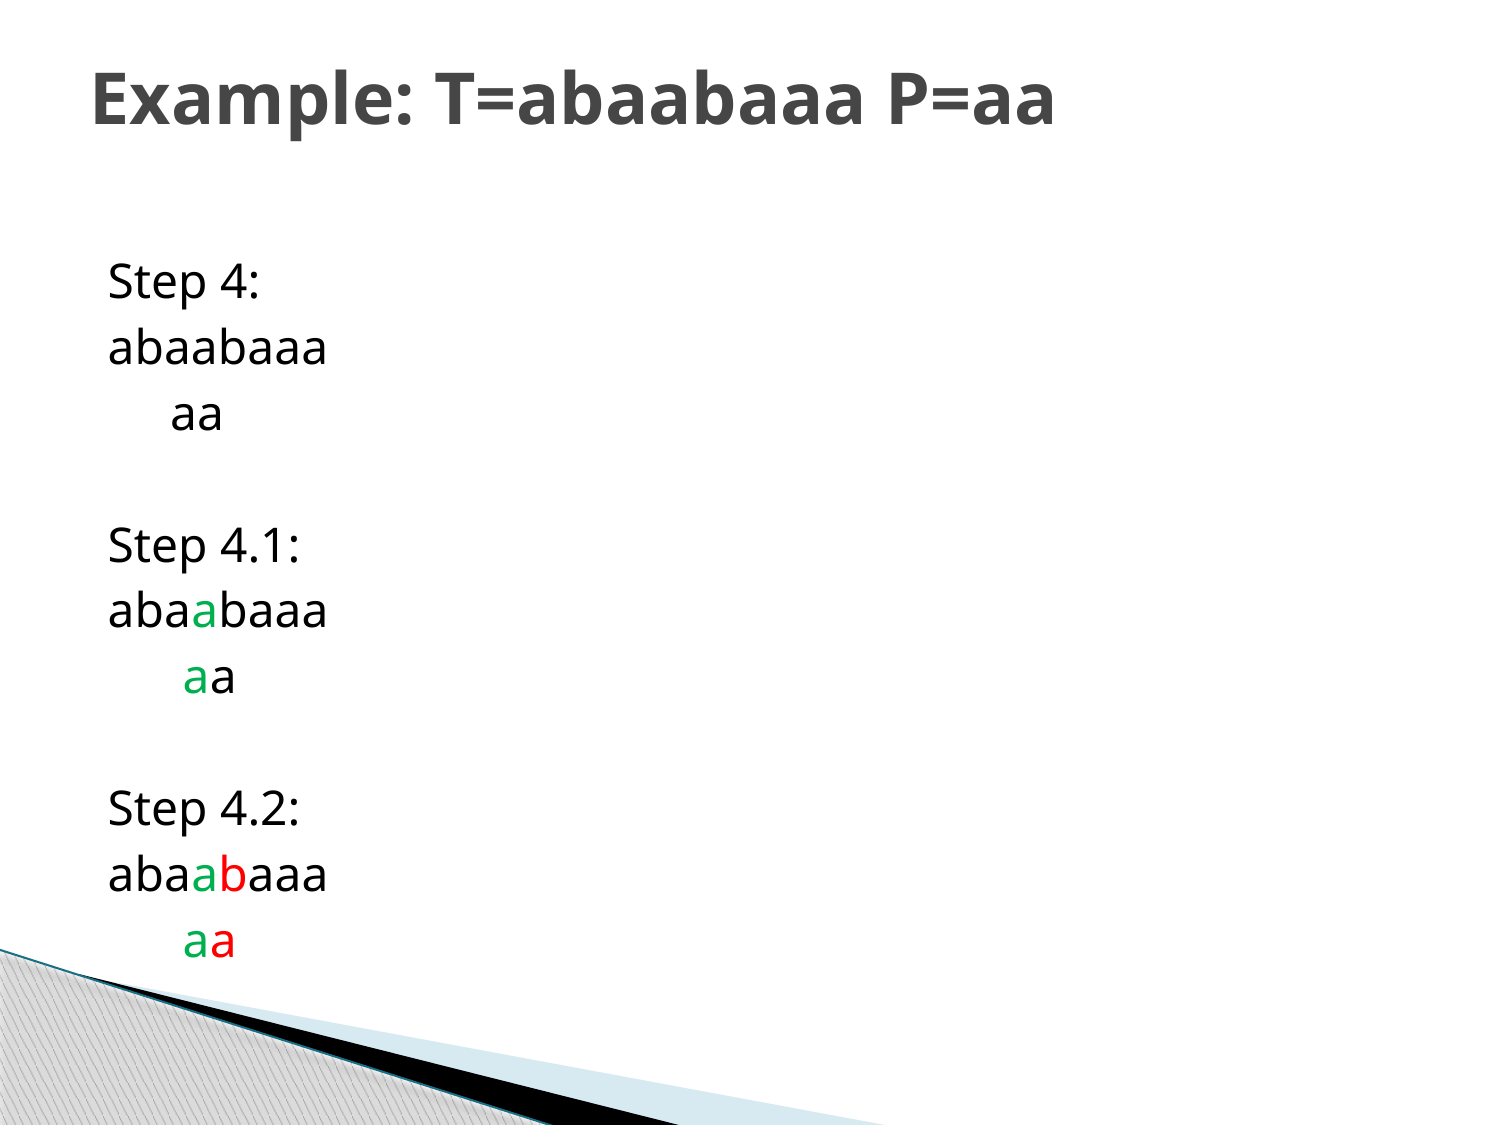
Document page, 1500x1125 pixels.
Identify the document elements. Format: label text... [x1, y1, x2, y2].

title Example: T=abaabaaa P=aa [75, 45, 1425, 233]
list Step 4: abaabaaa aa Step 4.1: abaabaaa aa Step 4.2: abaabaaa aa [75, 243, 1425, 986]
